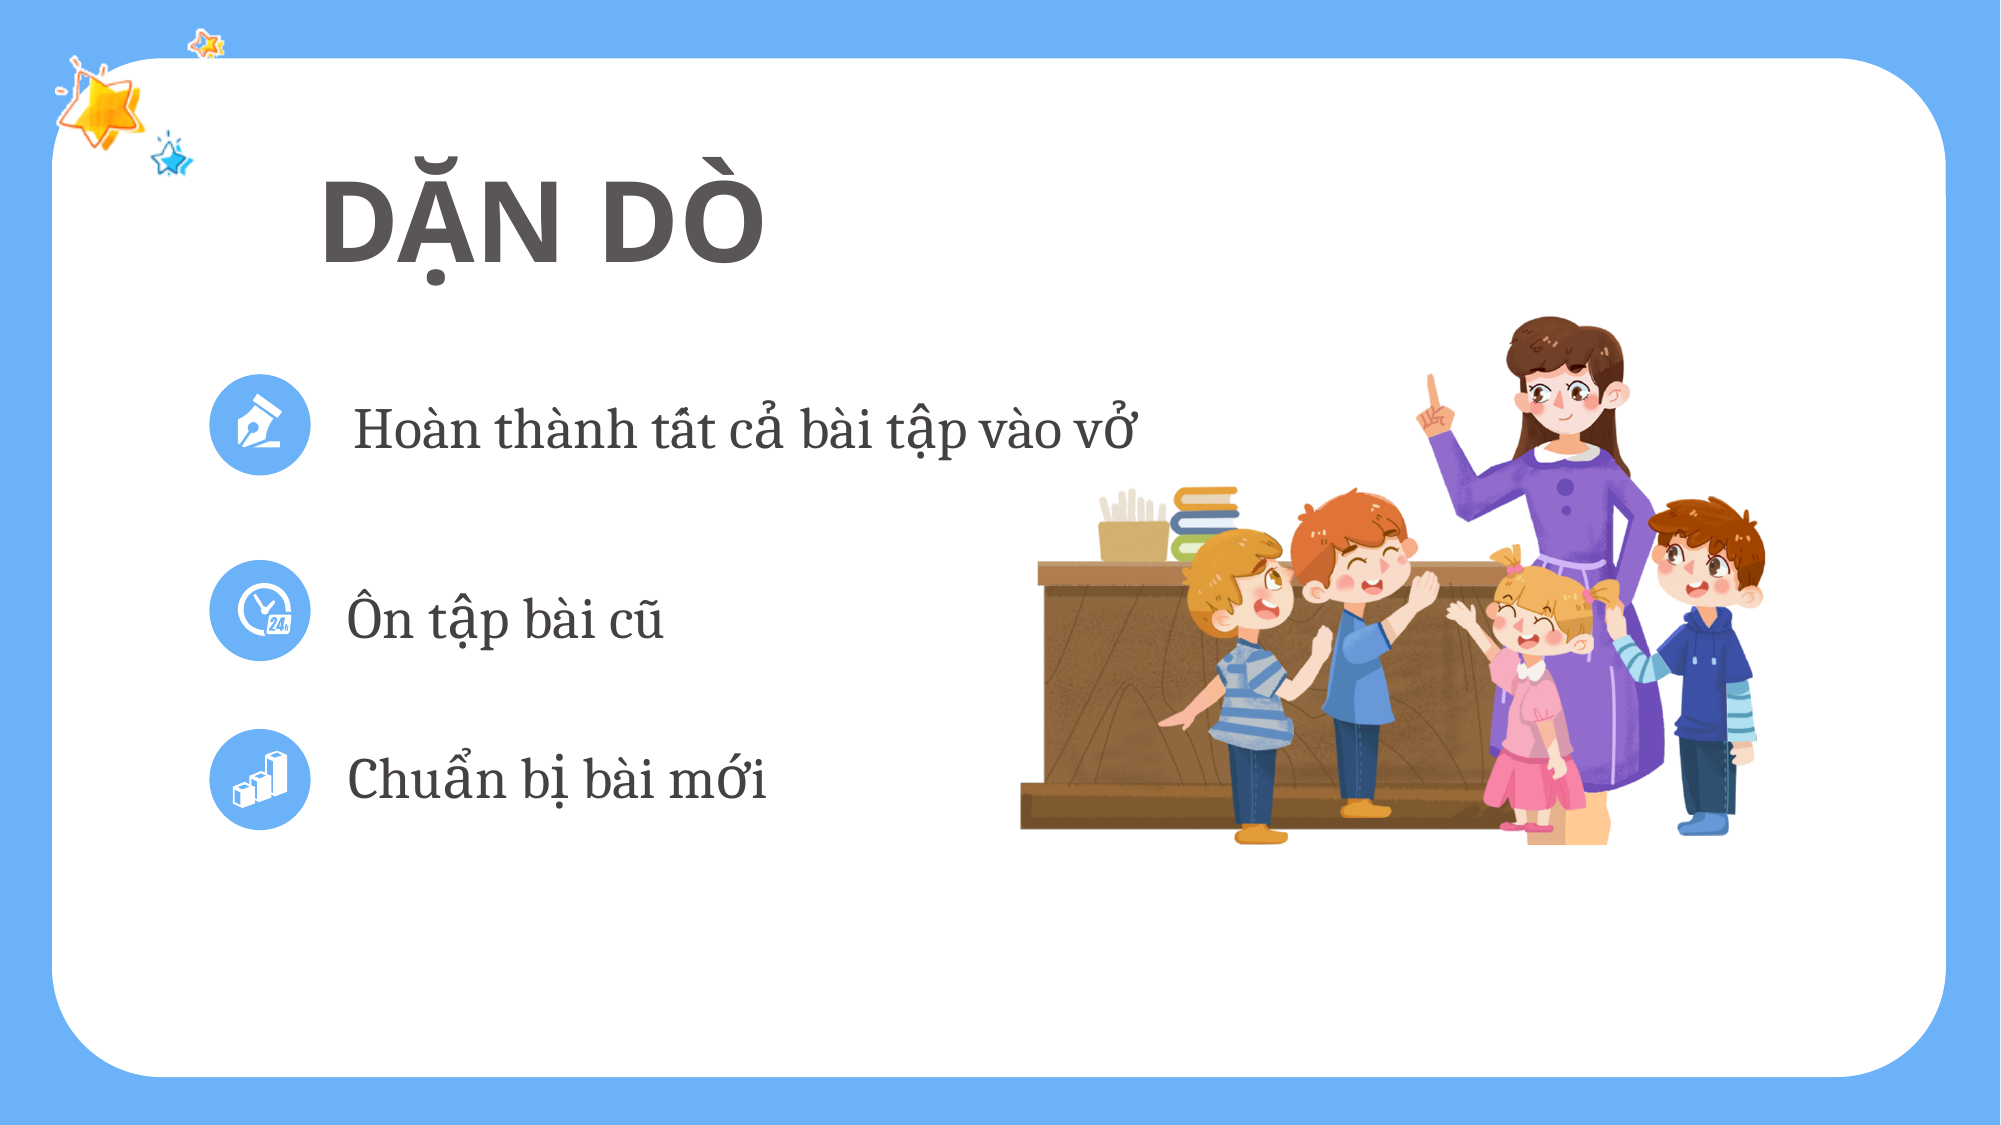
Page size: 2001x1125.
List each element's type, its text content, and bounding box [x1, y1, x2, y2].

text_box DẶN DÒ [209, 150, 877, 286]
text_box Ôn tập bài cũ [333, 537, 1015, 658]
picture [0, 0, 2001, 1125]
text_box [237, 582, 292, 636]
text_box Hoàn thành tất cả bài tập vào vở [338, 348, 1015, 469]
text_box Chuẩn bị bài mới [333, 698, 967, 818]
text_box [208, 373, 312, 477]
text_box [208, 727, 312, 832]
text_box [232, 750, 288, 809]
text_box [208, 558, 312, 663]
text_box [237, 393, 283, 448]
